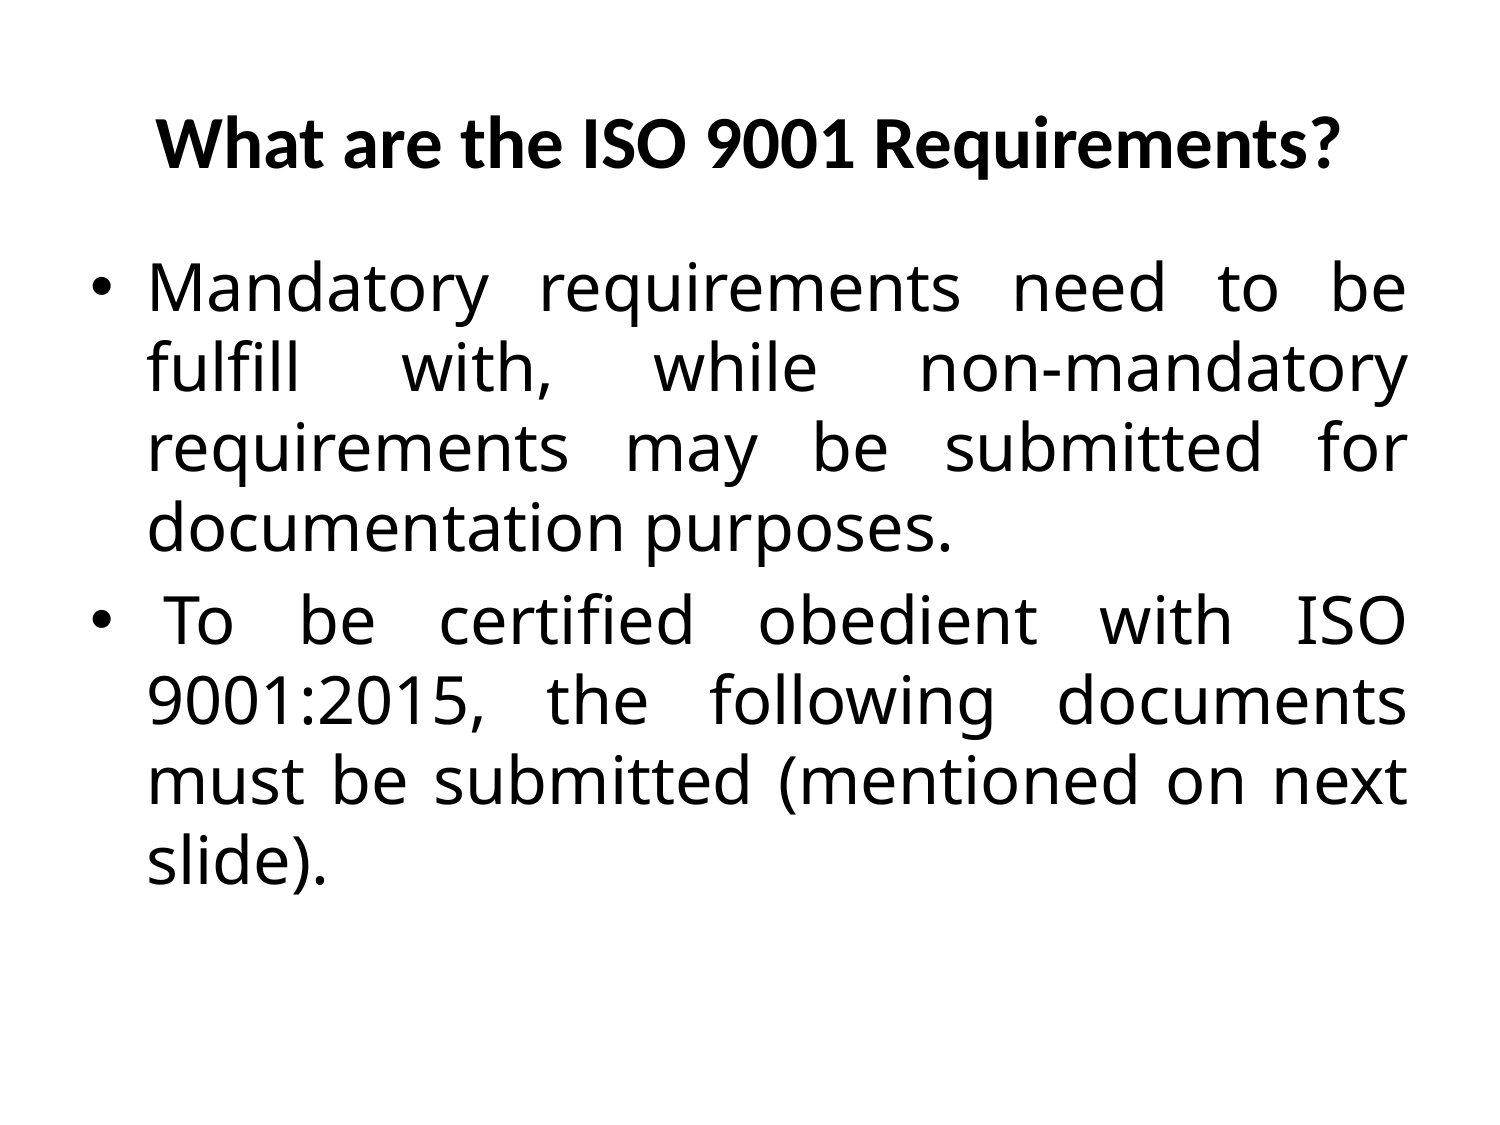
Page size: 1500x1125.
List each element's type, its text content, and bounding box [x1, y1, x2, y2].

list Mandatory requirements need to be fulfill with, while non-mandatory requirements may be submitted for documentation purposes. To be certified obedient with ISO 9001:2015, the following documents must be submitted (mentioned on next slide). [75, 237, 1425, 980]
title What are the ISO 9001 Requirements? [75, 45, 1425, 233]
